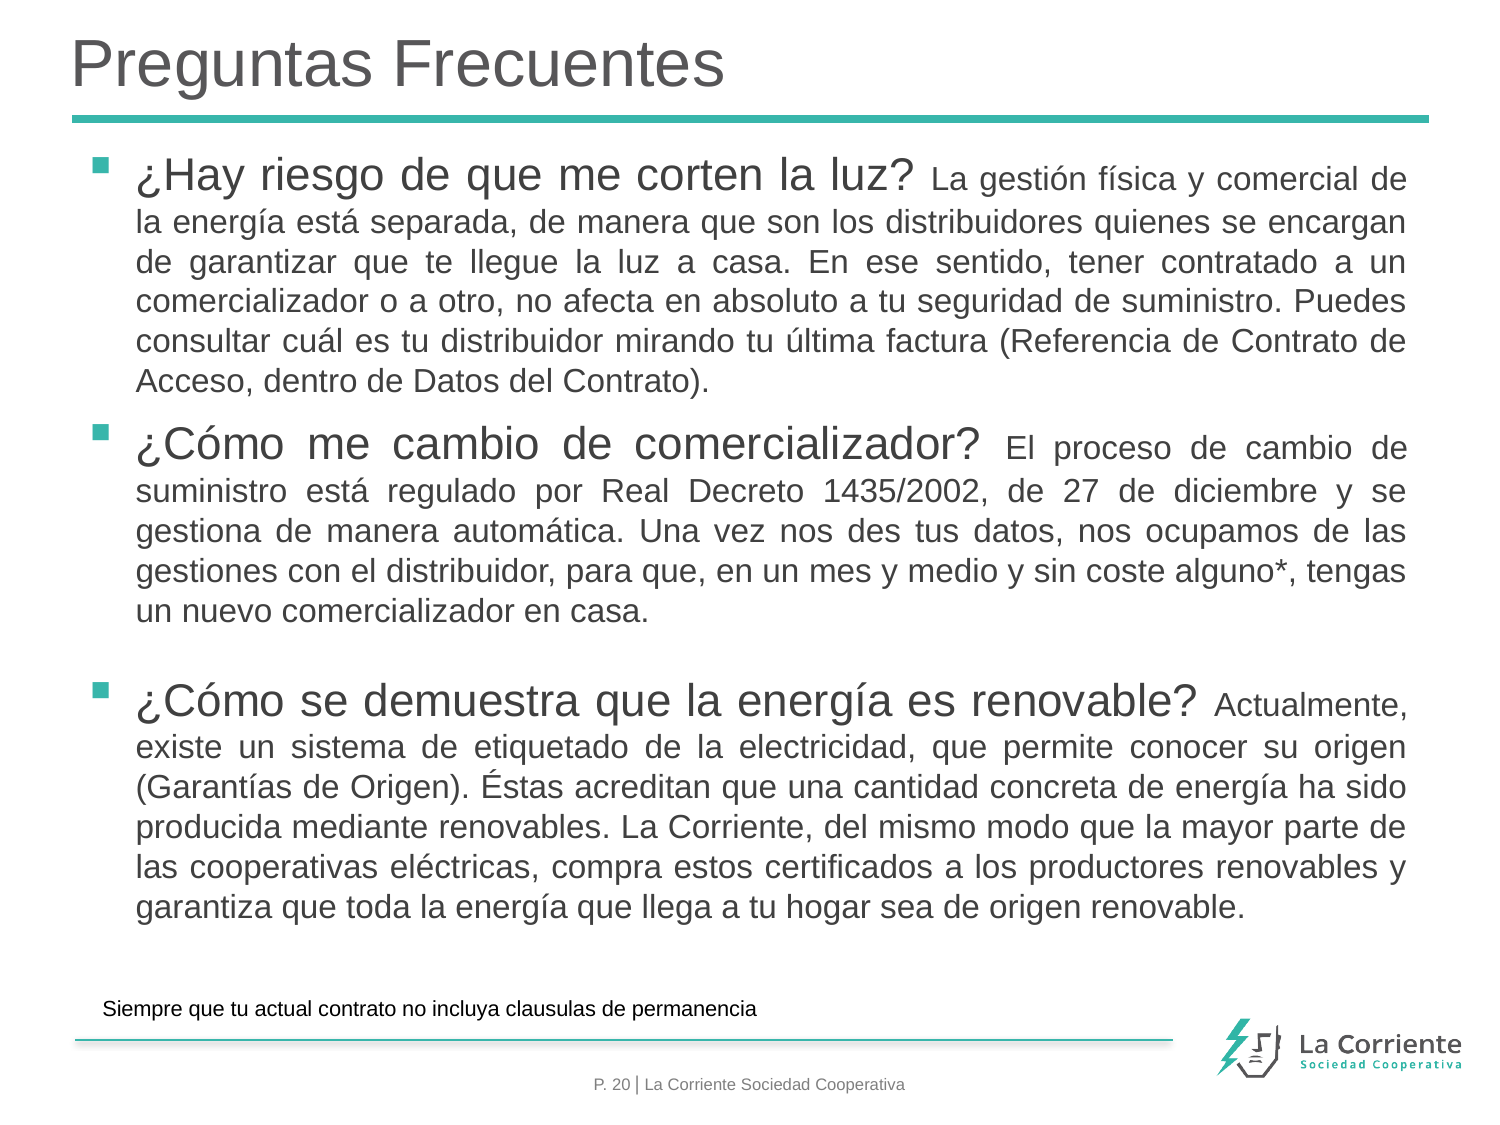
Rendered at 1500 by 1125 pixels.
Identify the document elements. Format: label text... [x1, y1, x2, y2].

text_box ¿Hay riesgo de que me corten la luz? La gestión física y comercial de la energía está separada, de manera que son los distribuidores quienes se encargan de garantizar que te llegue la luz a casa. En ese sentido, tener contratado a un comercializador o a otro, no afecta en absoluto a tu seguridad de suministro. Puedes consultar cuál es tu distribuidor mirando tu última factura (Referencia de Contrato de Acceso, dentro de Datos del Contrato). ¿Cómo me cambio de comercializador? El proceso de cambio de suministro está regulado por Real Decreto 1435/2002, de 27 de diciembre y se gestiona de manera automática. Una vez nos des tus datos, nos ocupamos de las gestiones con el distribuidor, para que, en un mes y medio y sin coste alguno*, tengas un nuevo comercializador en casa. ¿Cómo se demuestra que la energía es renovable? Actualmente, existe un sistema de etiquetado de la electricidad, que permite conocer su origen (Garantías de Origen). Éstas acreditan que una cantidad concreta de energía ha sido producida mediante renovables. La Corriente, del mismo modo que la mayor parte de las cooperativas eléctricas, compra estos certificados a los productores renovables y garantiza que toda la energía que llega a tu hogar sea de origen renovable. [73, 137, 1424, 1000]
picture [1200, 1003, 1477, 1093]
title Preguntas Frecuentes [0, 0, 1500, 120]
text_box Siempre que tu actual contrato no incluya clausulas de permanencia [87, 987, 1200, 1029]
